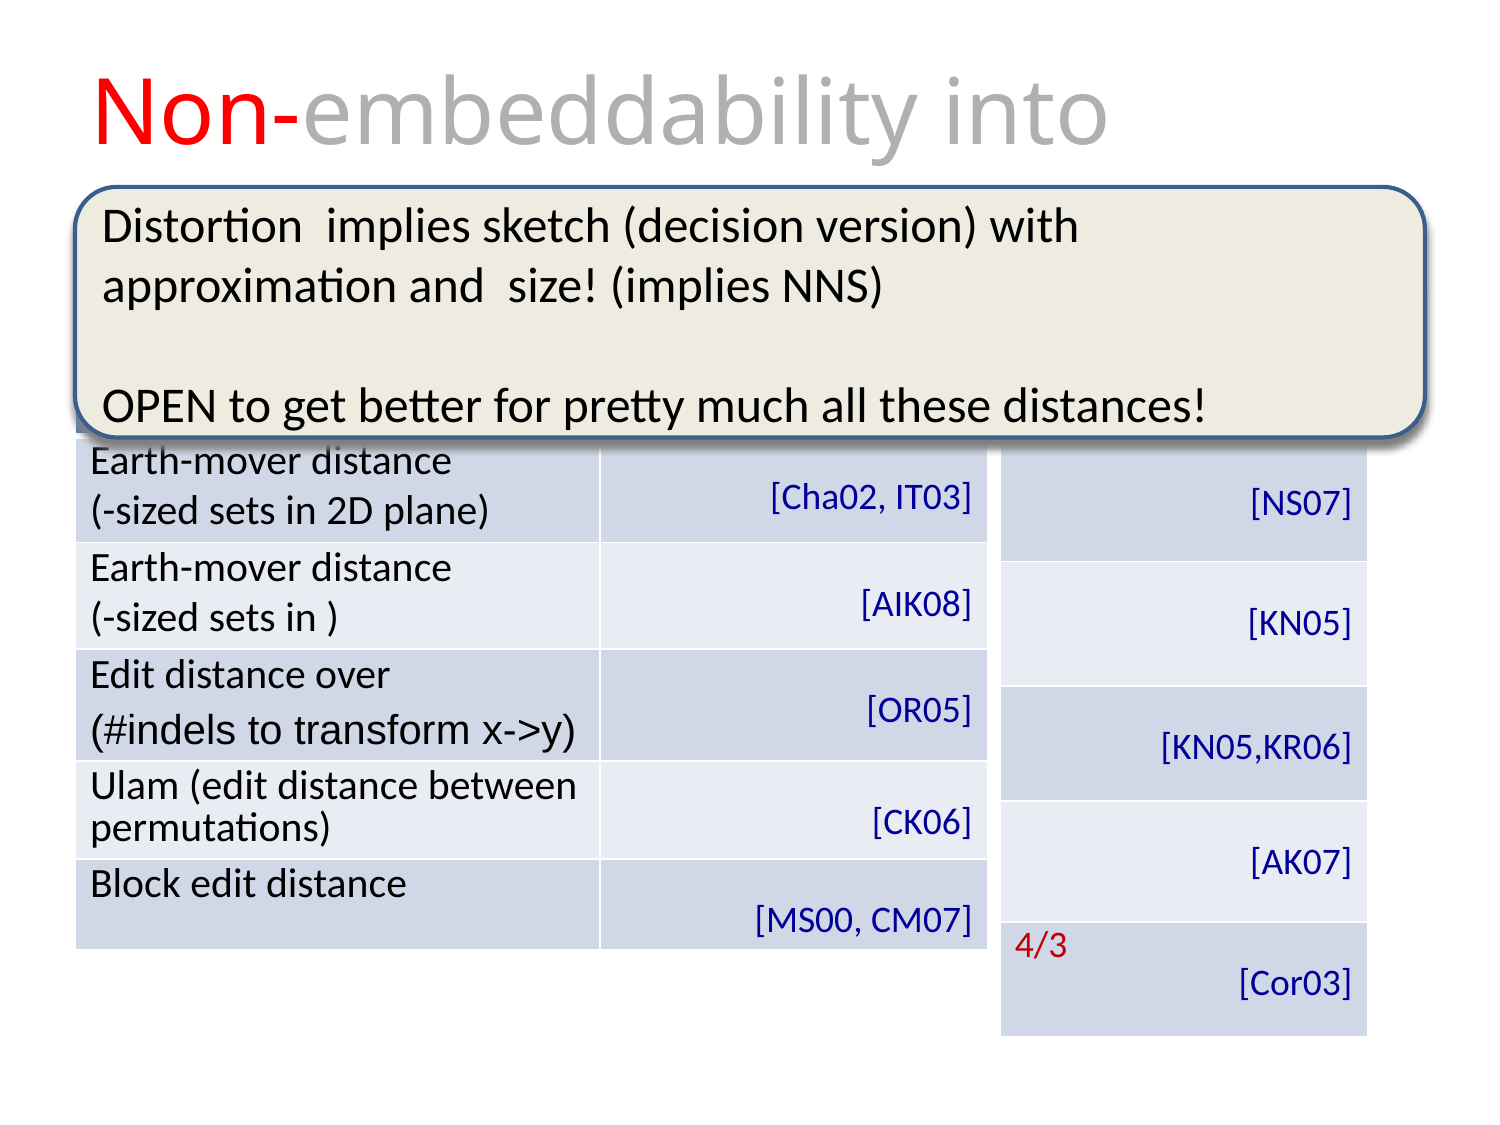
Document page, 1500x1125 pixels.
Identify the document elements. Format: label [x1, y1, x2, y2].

list [75, 456, 999, 1006]
